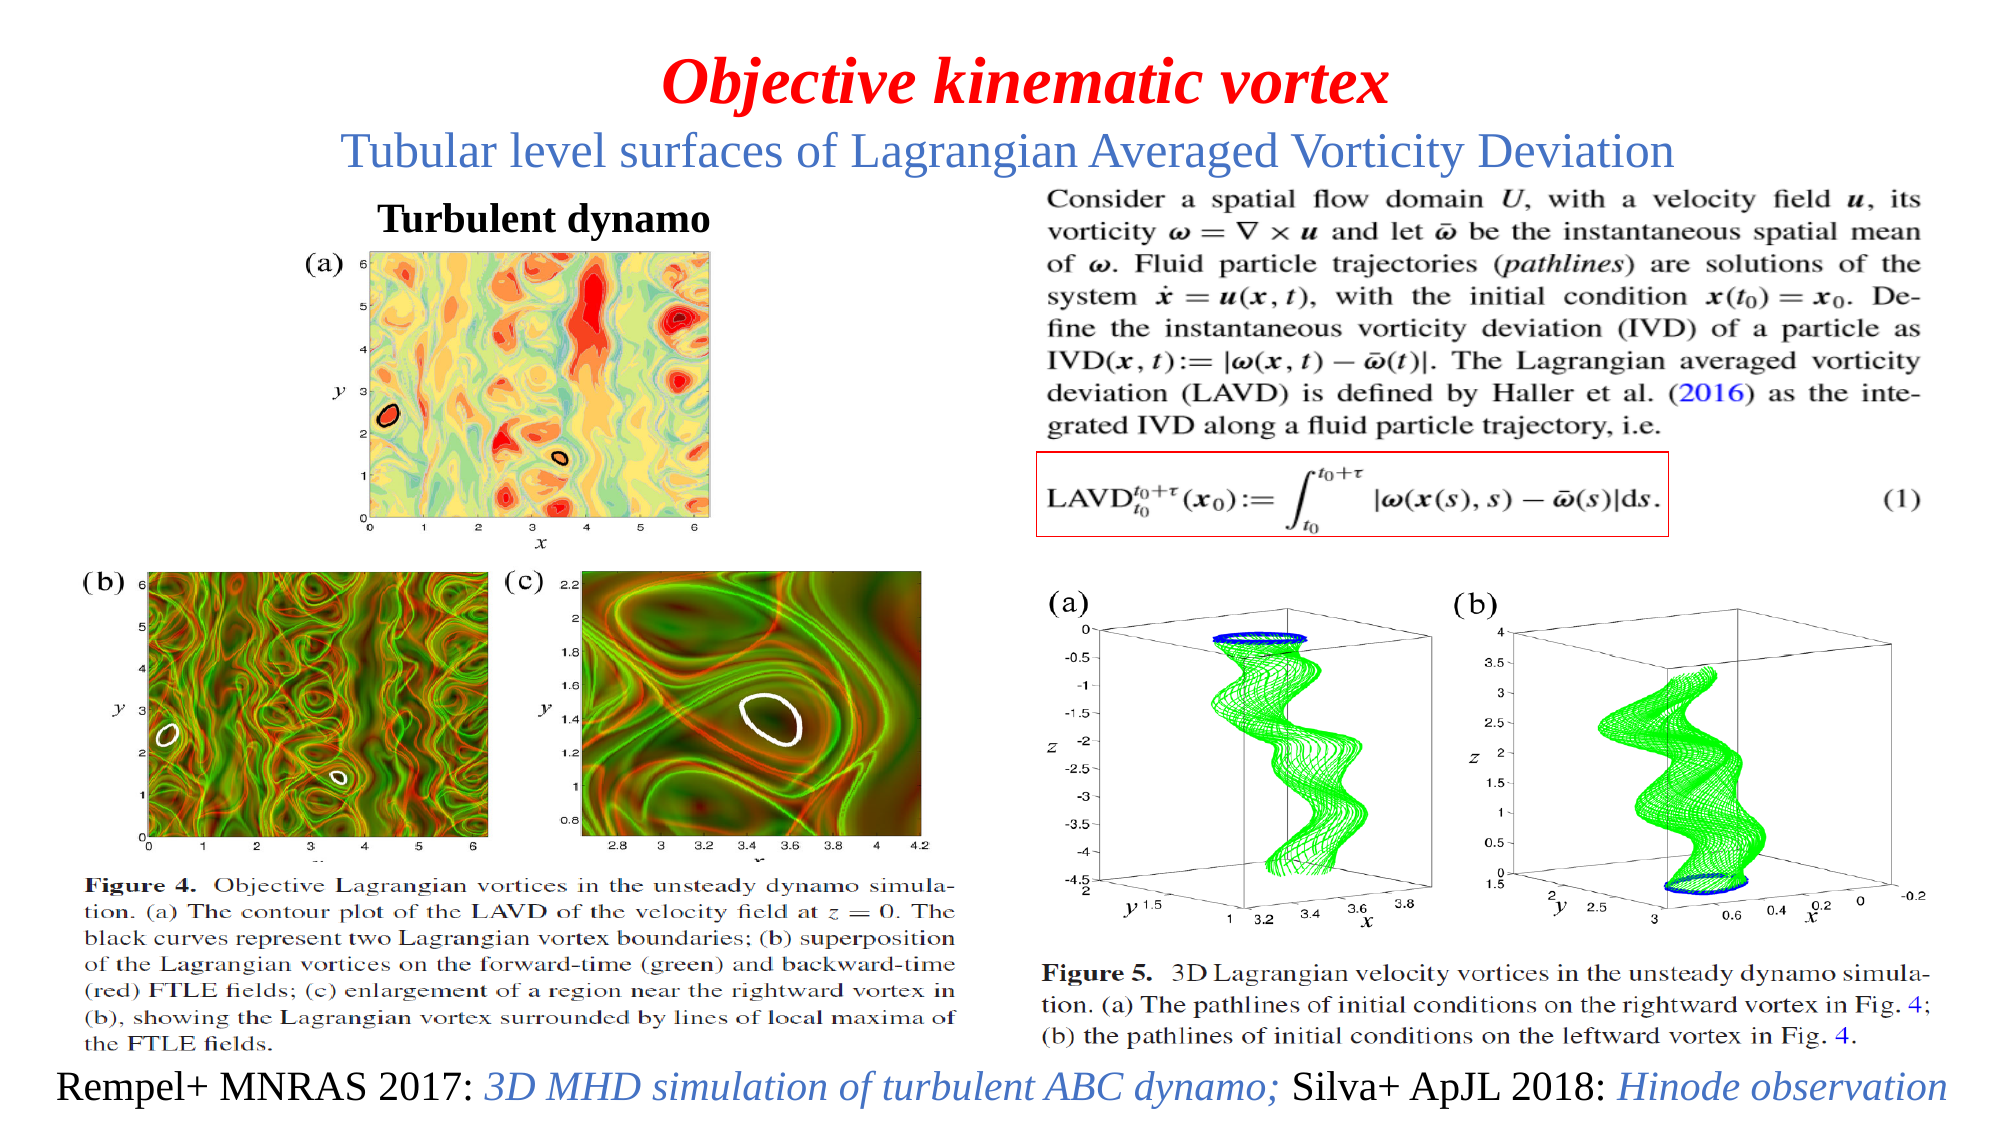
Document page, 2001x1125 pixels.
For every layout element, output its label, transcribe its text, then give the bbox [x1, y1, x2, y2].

picture [1028, 181, 1936, 542]
text_box Objective kinematic vortex Tubular level surfaces of Lagrangian Averaged Vorticity Deviation [225, 29, 1857, 185]
picture [1028, 575, 1946, 1068]
picture [42, 236, 972, 1068]
text_box Turbulent dynamo [362, 183, 875, 236]
text_box Rempel+ MNRAS 2017: 3D MHD simulation of turbulent ABC dynamo; Silva+ ApJL 2018: Hinode observation [9, 1051, 1966, 1125]
